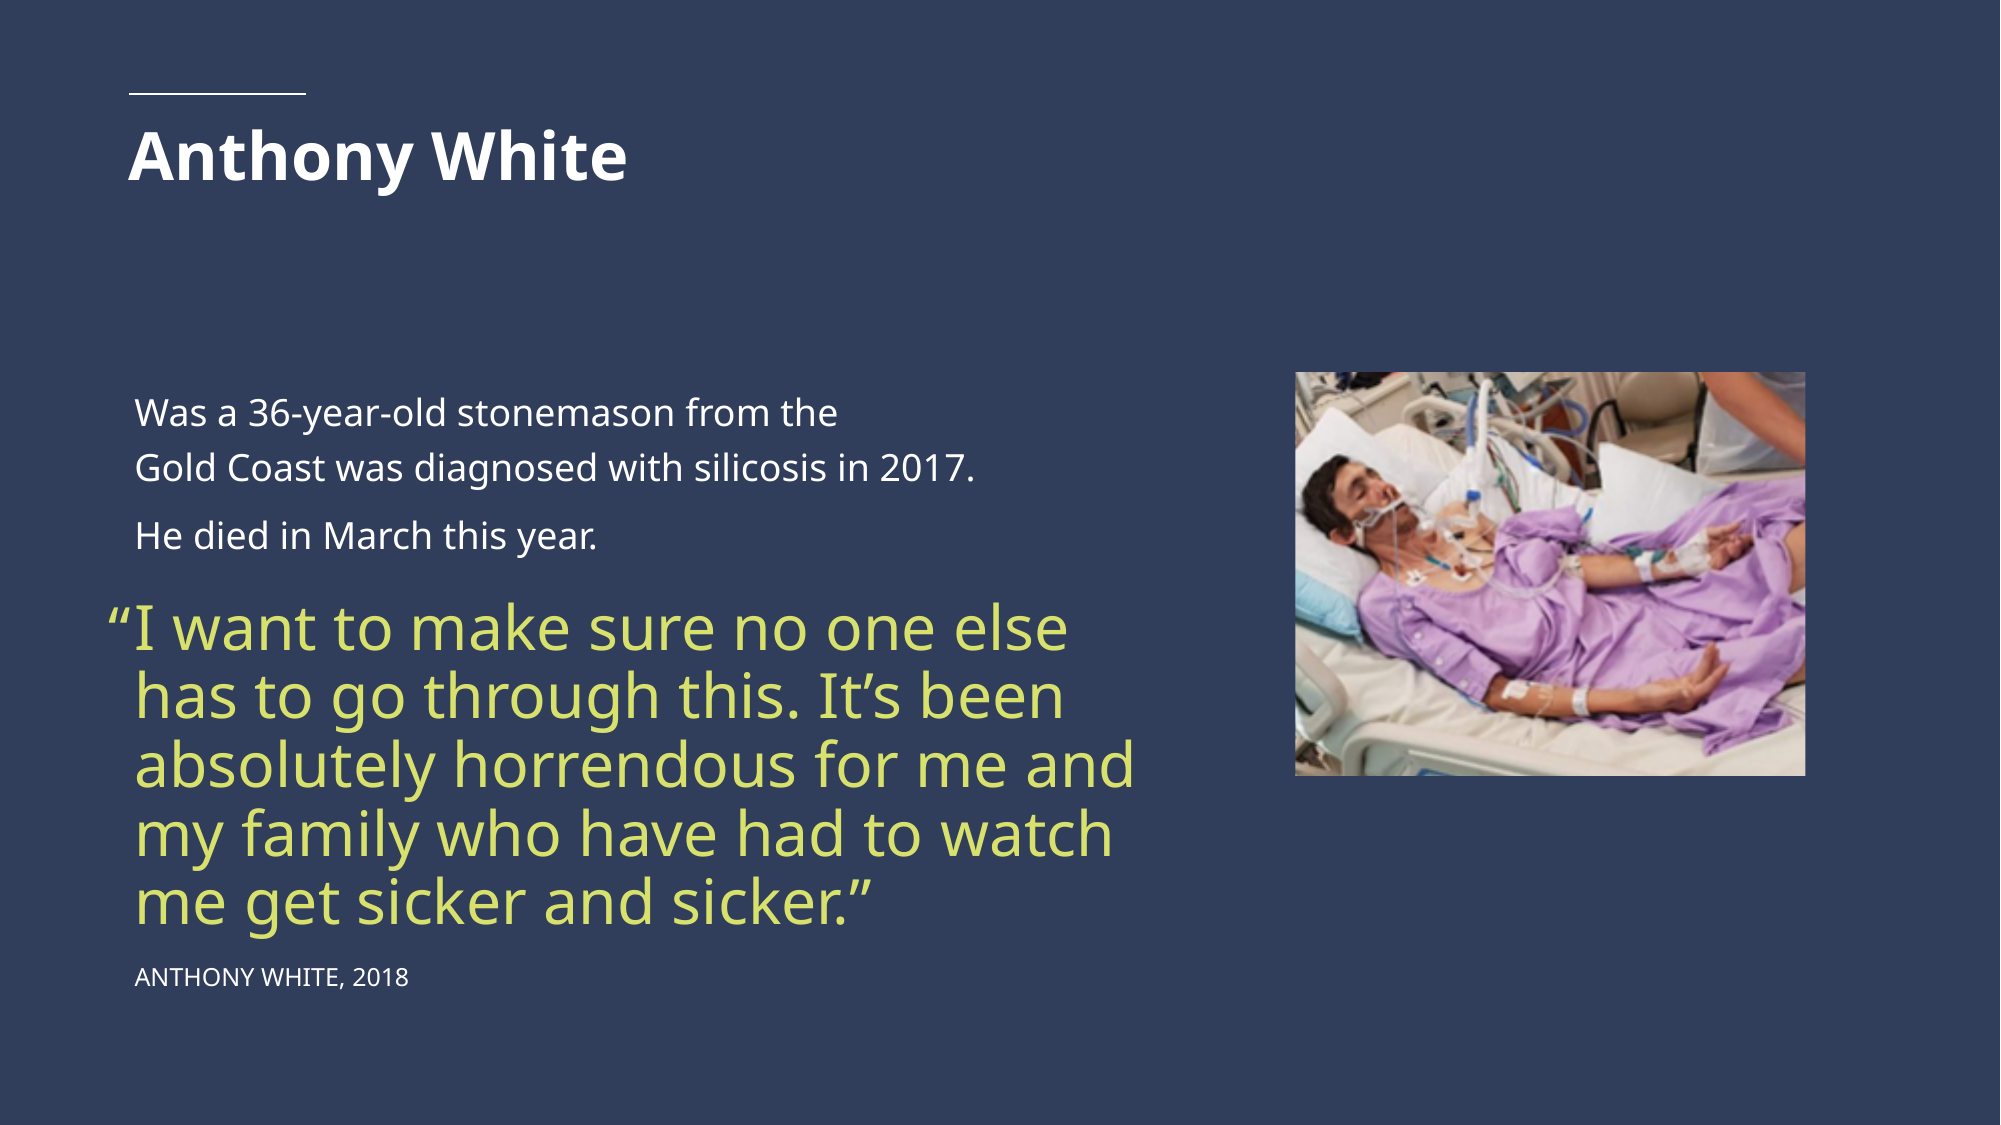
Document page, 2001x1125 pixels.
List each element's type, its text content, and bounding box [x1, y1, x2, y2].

text_box Was a 36-year-old stonemason from the Gold Coast was diagnosed with silicosis in 2017. He died in March this year. [119, 372, 1055, 573]
picture [1295, 372, 1806, 776]
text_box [90, 582, 1202, 1004]
title Anthony White [114, 115, 2000, 323]
